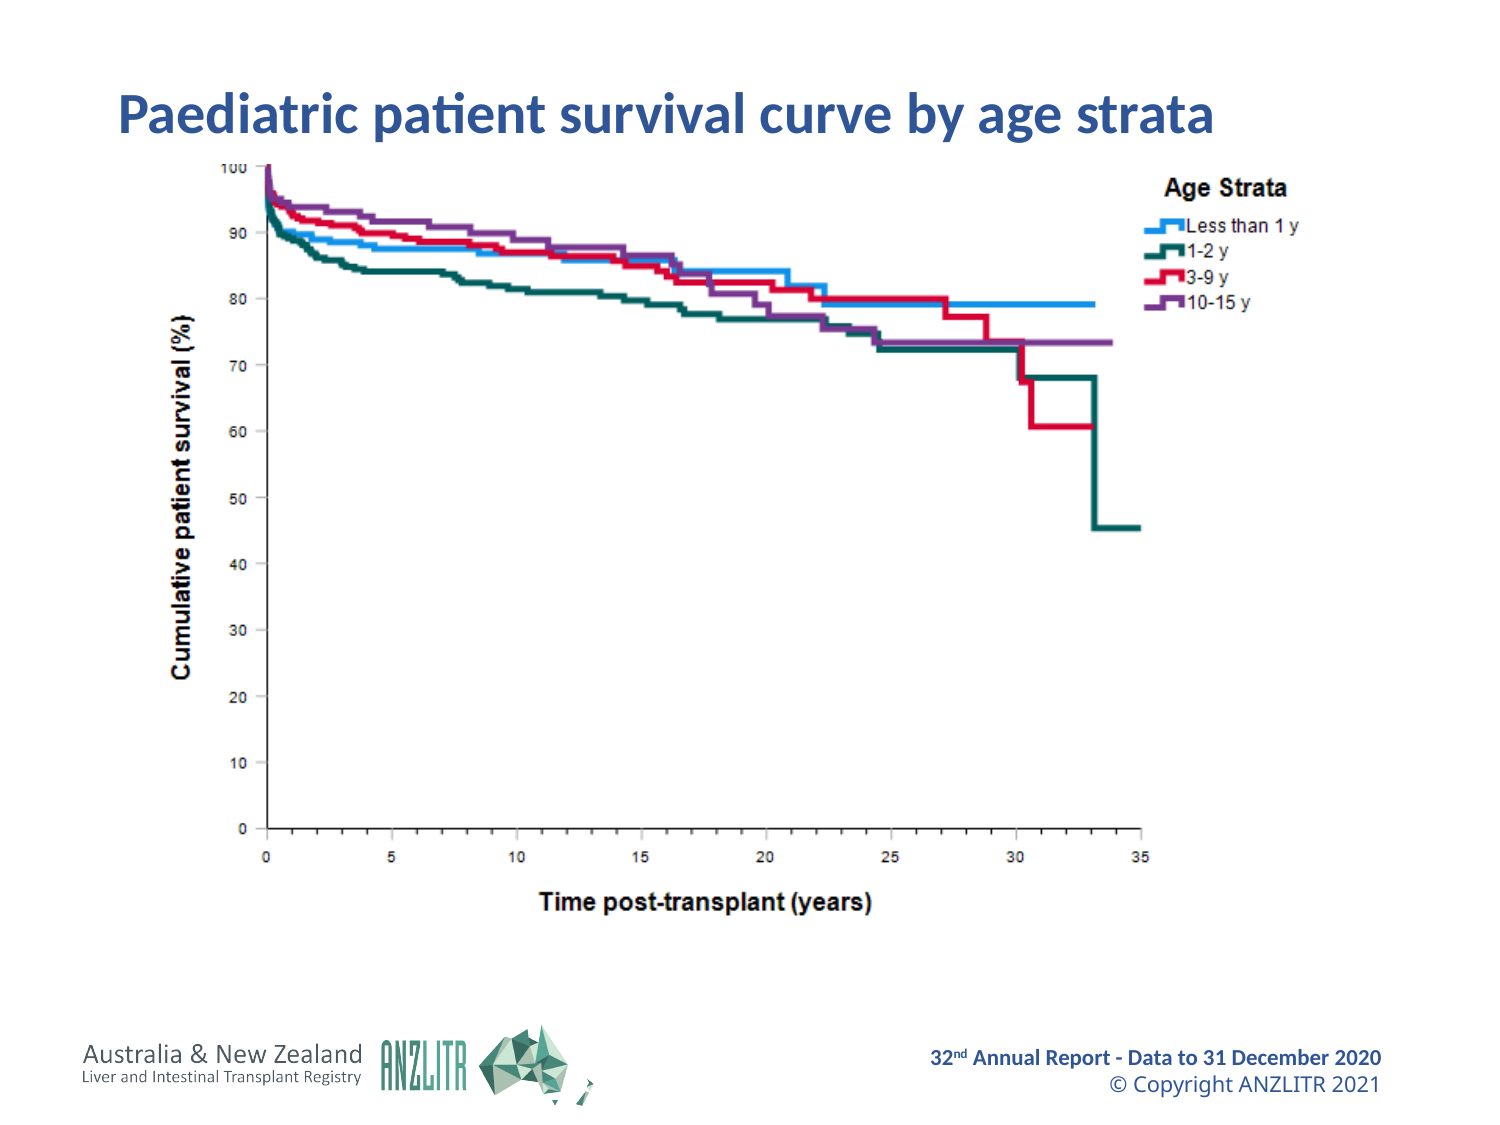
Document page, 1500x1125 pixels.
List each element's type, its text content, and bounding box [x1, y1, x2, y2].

picture [151, 164, 1349, 961]
title Paediatric patient survival curve by age strata [103, 59, 1397, 171]
picture [83, 1024, 594, 1106]
